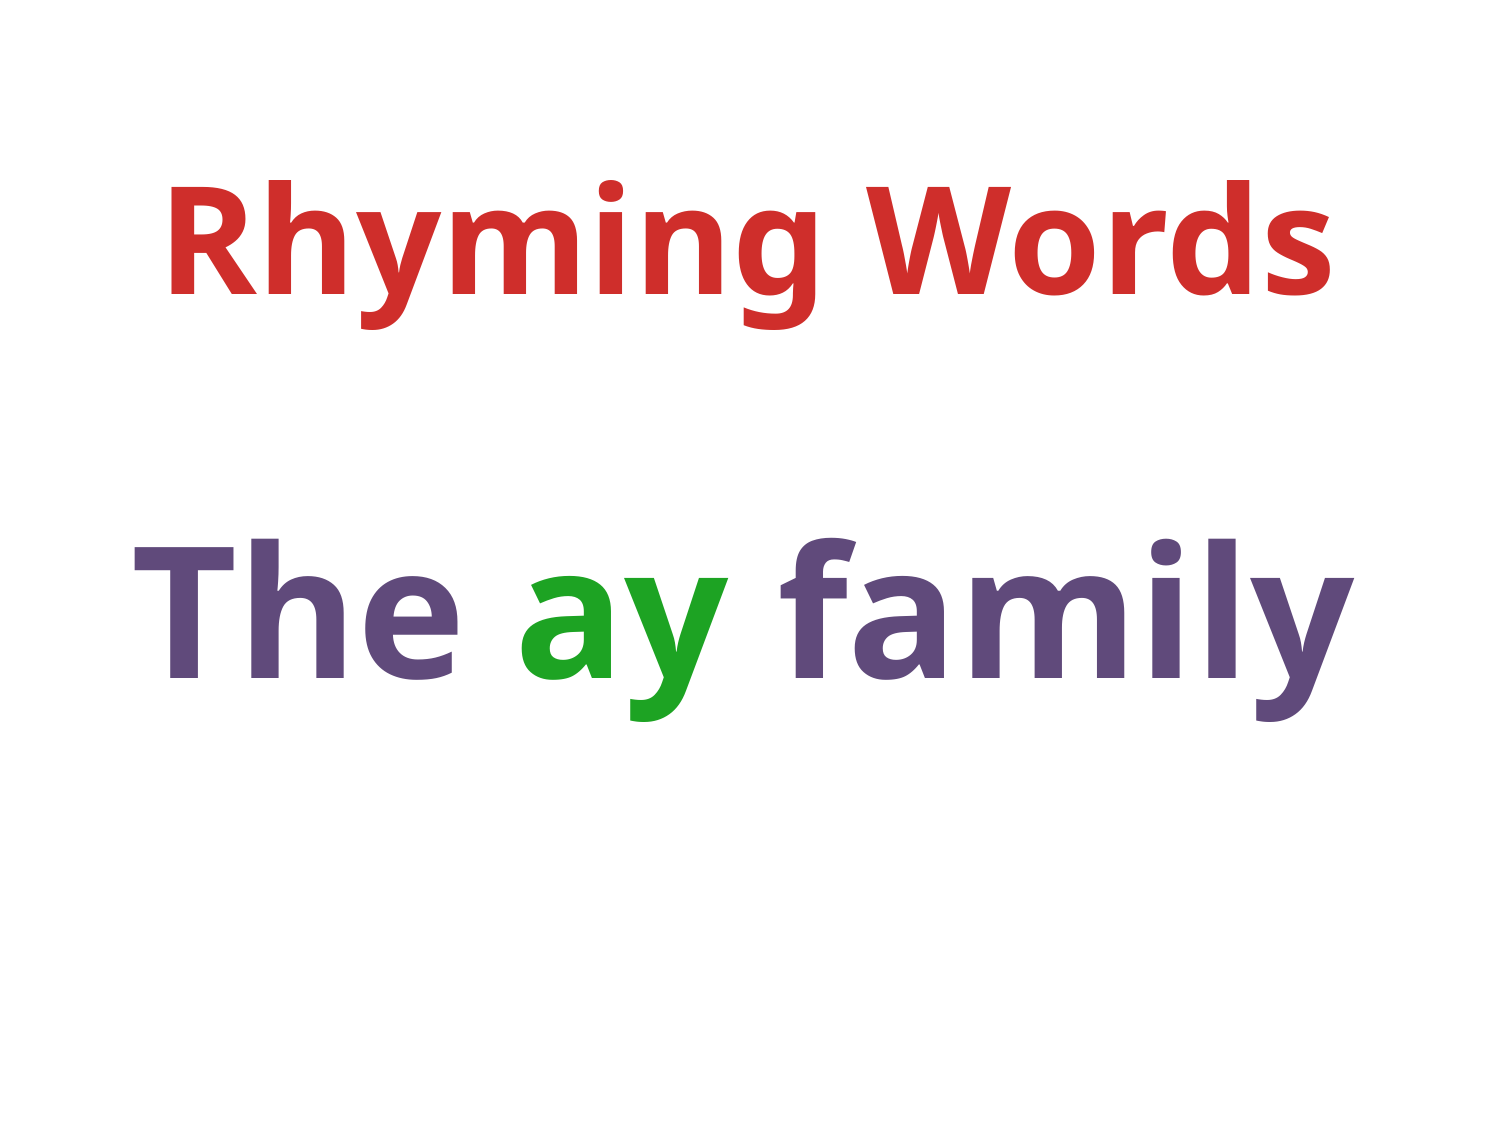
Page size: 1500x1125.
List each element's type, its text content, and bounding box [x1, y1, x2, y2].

text_box Rhyming Words [143, 137, 1352, 333]
text_box The ay family [116, 487, 1370, 723]
